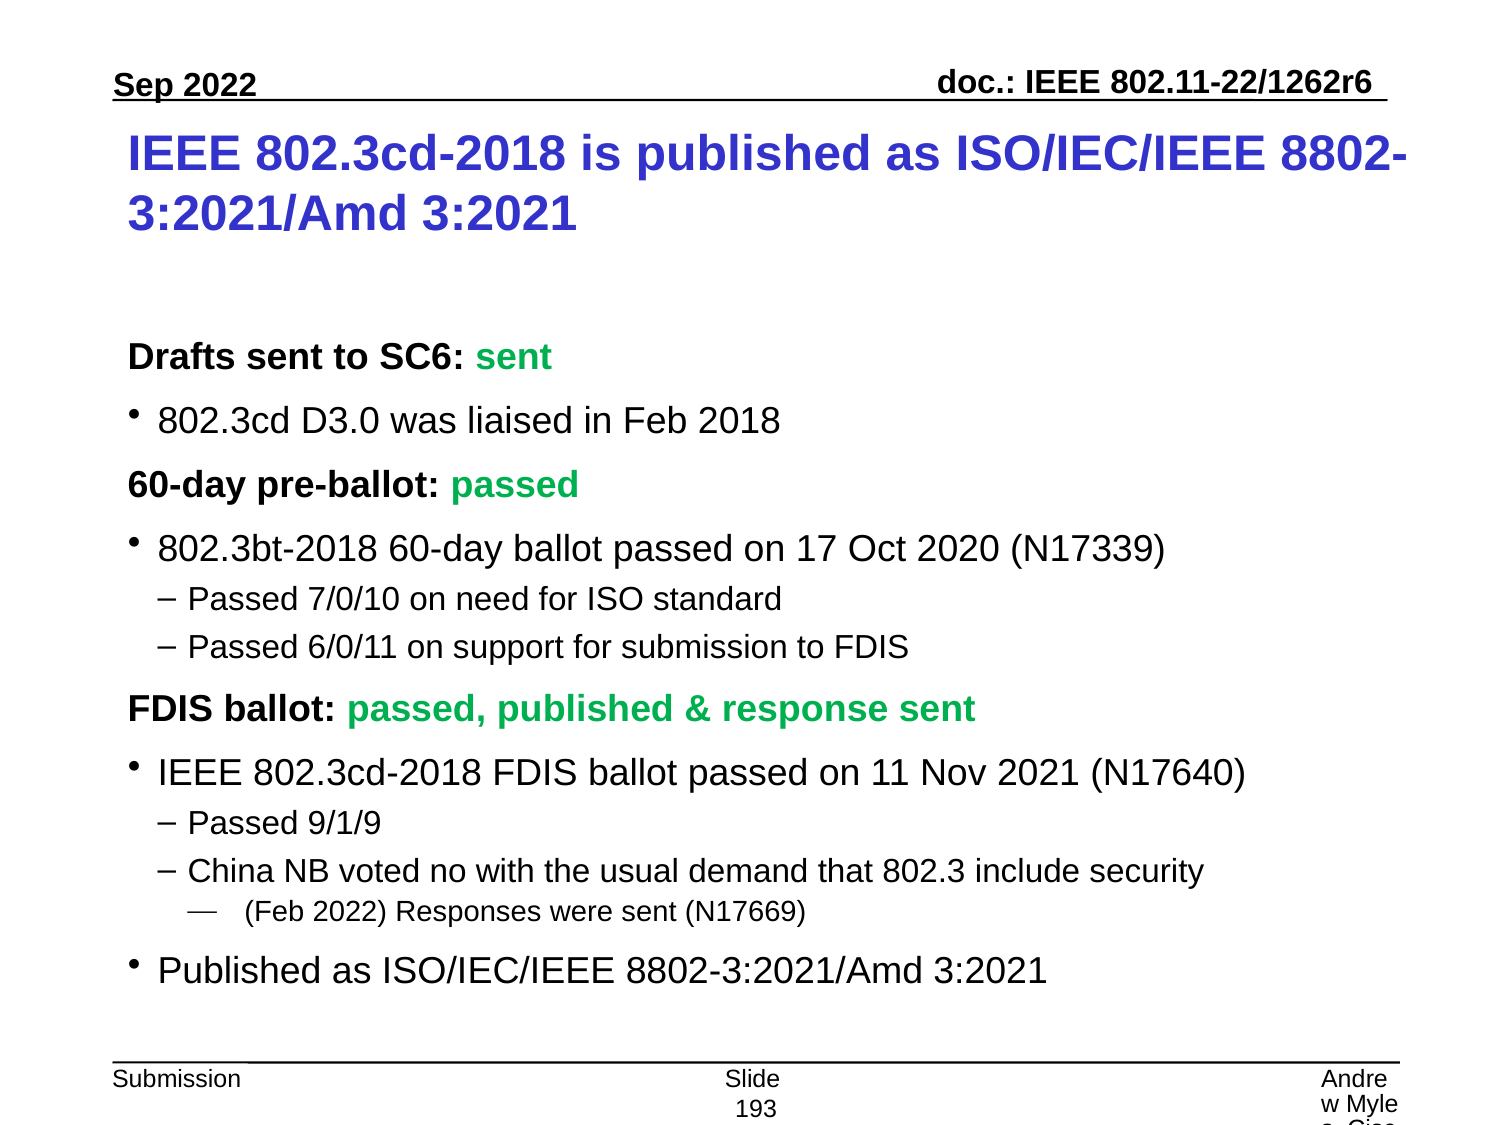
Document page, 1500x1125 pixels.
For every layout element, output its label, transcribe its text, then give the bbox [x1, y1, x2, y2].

list Drafts sent to SC6: sent 802.3cd D3.0 was liaised in Feb 2018 60-day pre-ballot: passed 802.3bt-2018 60-day ballot passed on 17 Oct 2020 (N17339) Passed 7/0/10 on need for ISO standard Passed 6/0/11 on support for submission to FDIS FDIS ballot: passed, published & response sent IEEE 802.3cd-2018 FDIS ballot passed on 11 Nov 2021 (N17640) Passed 9/1/9 China NB voted no with the usual demand that 802.3 include security (Feb 2022) Responses were sent (N17669) Published as ISO/IEC/IEEE 8802-3:2021/Amd 3:2021 [112, 324, 1388, 1000]
footer Andrew Myles, Cisco [1320, 1061, 1402, 1093]
slide_number Slide 193 [709, 1061, 803, 1093]
title IEEE 802.3cd-2018 is published as ISO/IEC/IEEE 8802-3:2021/Amd 3:2021 [112, 112, 1463, 288]
